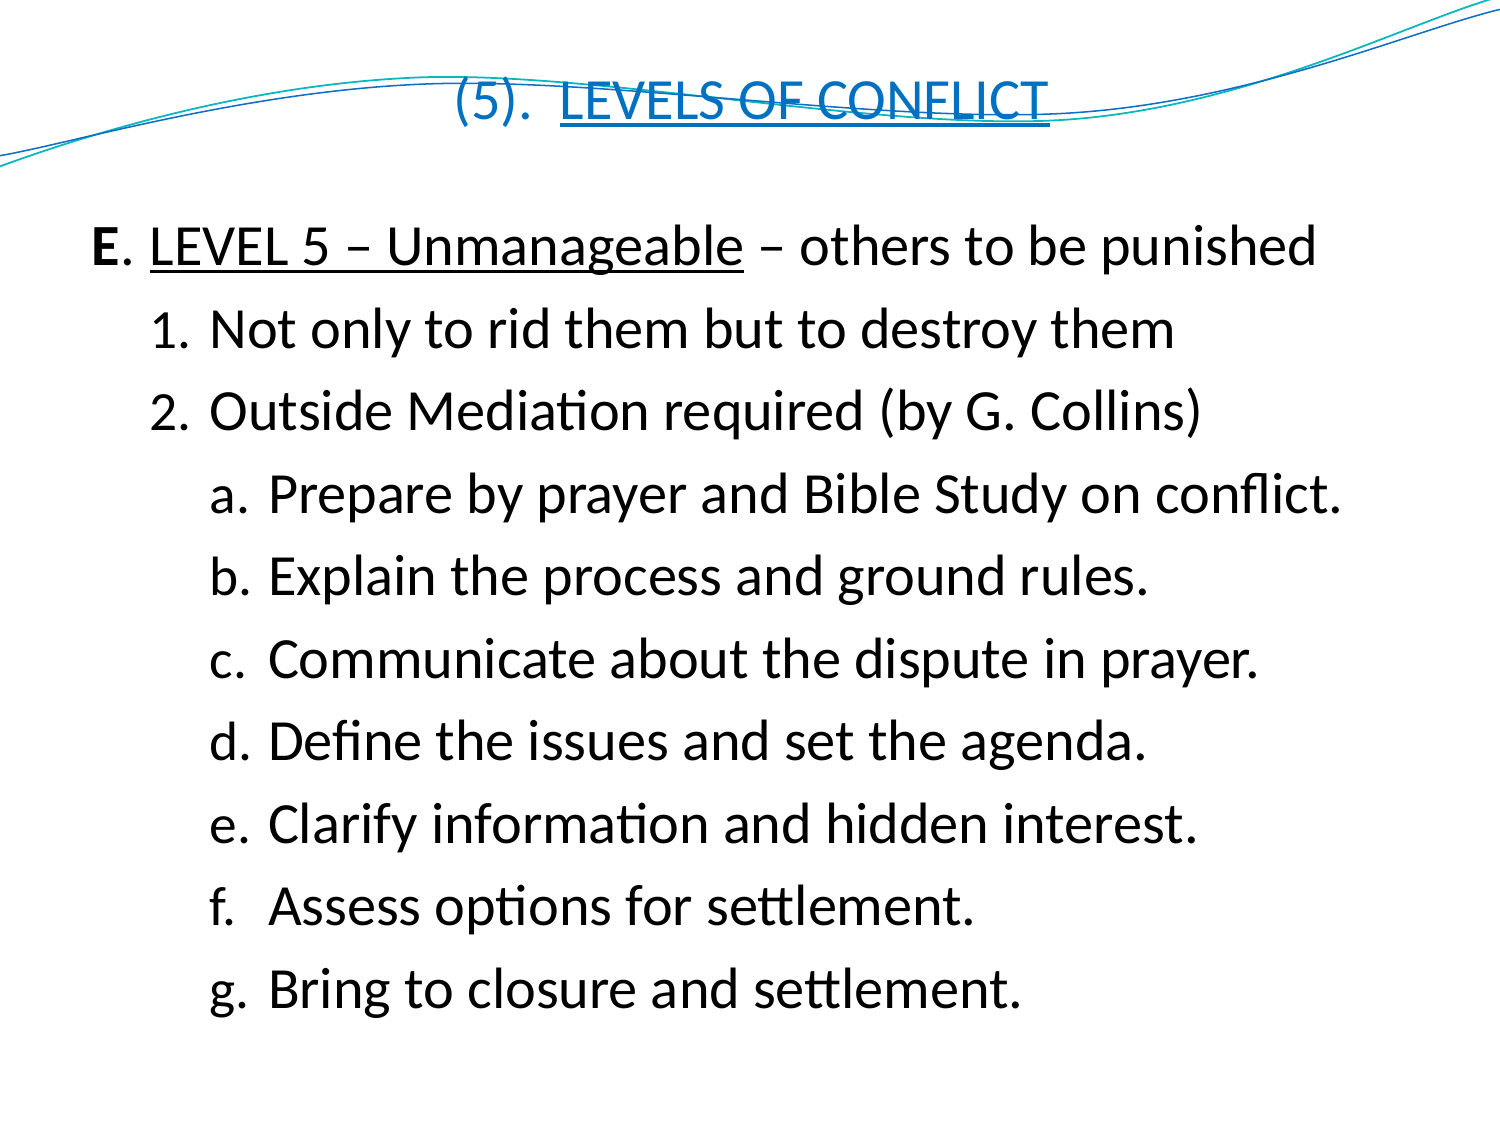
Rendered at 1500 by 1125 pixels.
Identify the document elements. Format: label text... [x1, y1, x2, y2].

list E. LEVEL 5 – Unmanageable – others to be punished Not only to rid them but to destroy them Outside Mediation required (by G. Collins) Prepare by prayer and Bible Study on conflict. Explain the process and ground rules. Communicate about the dispute in prayer. Define the issues and set the agenda. Clarify information and hidden interest. Assess options for settlement. Bring to closure and settlement. [76, 200, 1427, 1038]
text_box (5). LEVELS OF CONFLICT [1, 43, 1500, 132]
